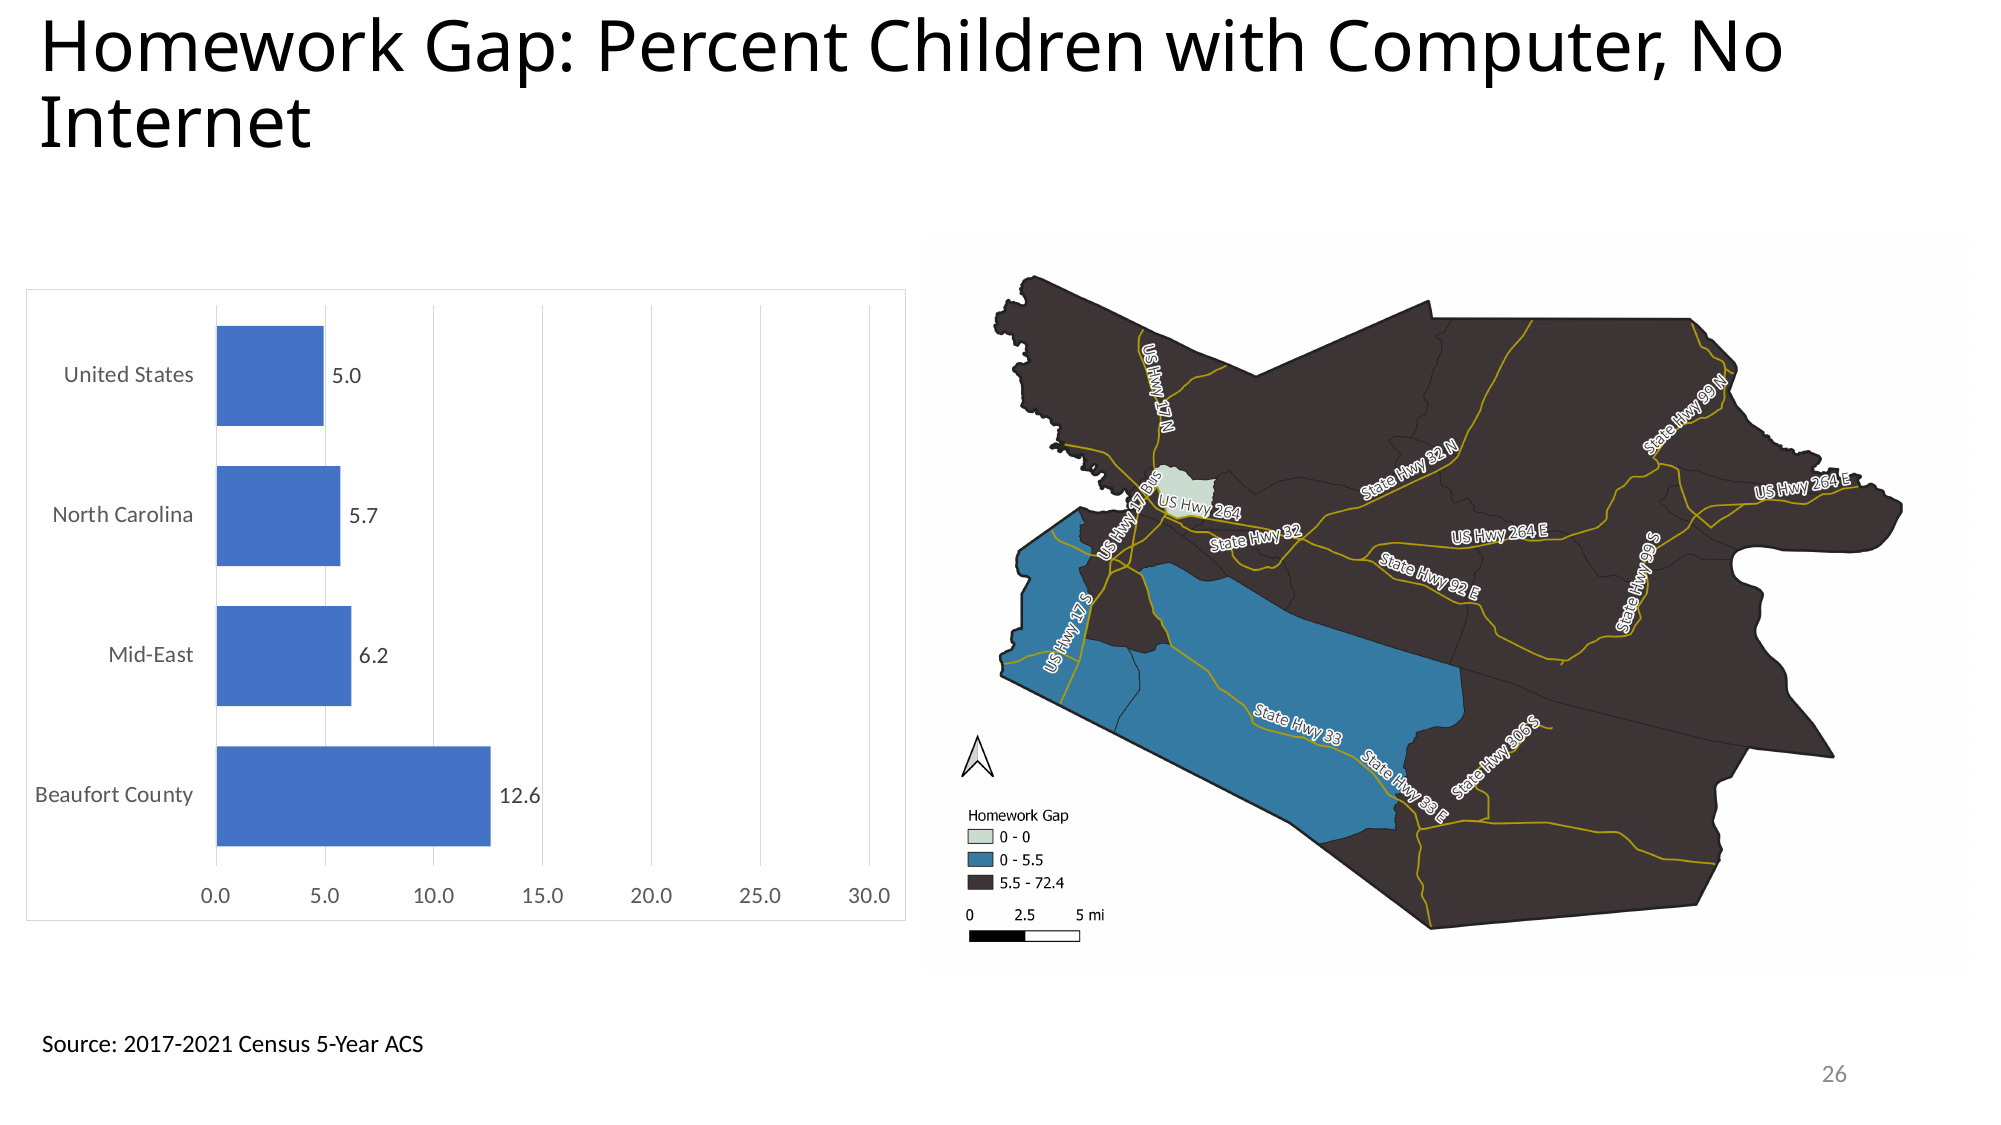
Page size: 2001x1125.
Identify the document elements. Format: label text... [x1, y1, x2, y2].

text_box Source: 2017-2021 Census 5-Year ACS [27, 1020, 440, 1065]
slide_number 26 [1412, 1042, 1863, 1103]
picture [924, 234, 1972, 975]
title Homework Gap: Percent Children with Computer, No Internet [24, 5, 1963, 169]
picture [24, 288, 906, 921]
